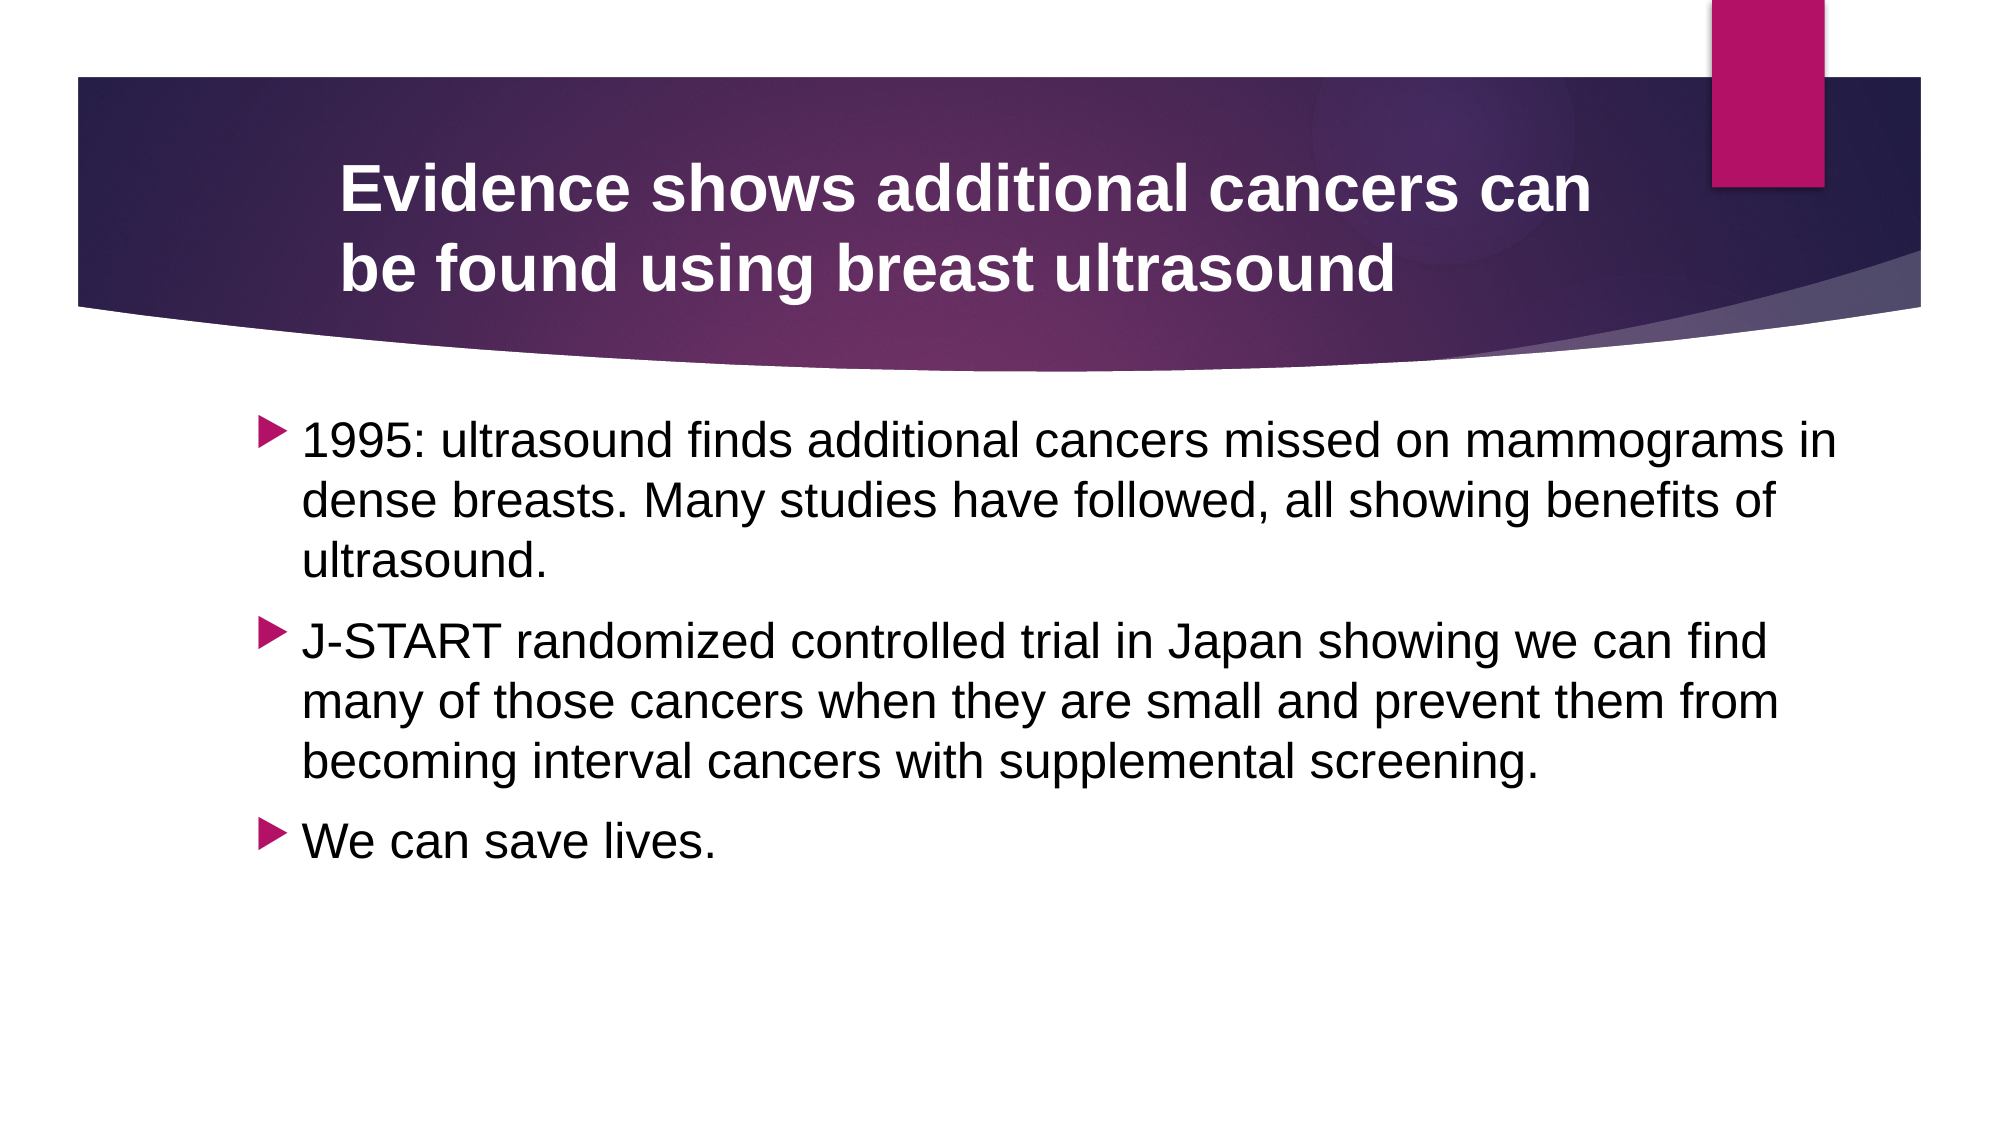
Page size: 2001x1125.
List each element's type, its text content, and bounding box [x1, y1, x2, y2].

text_box 1995: ultrasound finds additional cancers missed on mammograms in dense breasts. Many studies have followed, all showing benefits of ultrasound. J-START randomized controlled trial in Japan showing we can find many of those cancers when they are small and prevent them from becoming interval cancers with supplemental screening. We can save lives. [90, 399, 1909, 1125]
text_box Evidence shows additional cancers can be found using breast ultrasound [324, 137, 1675, 399]
